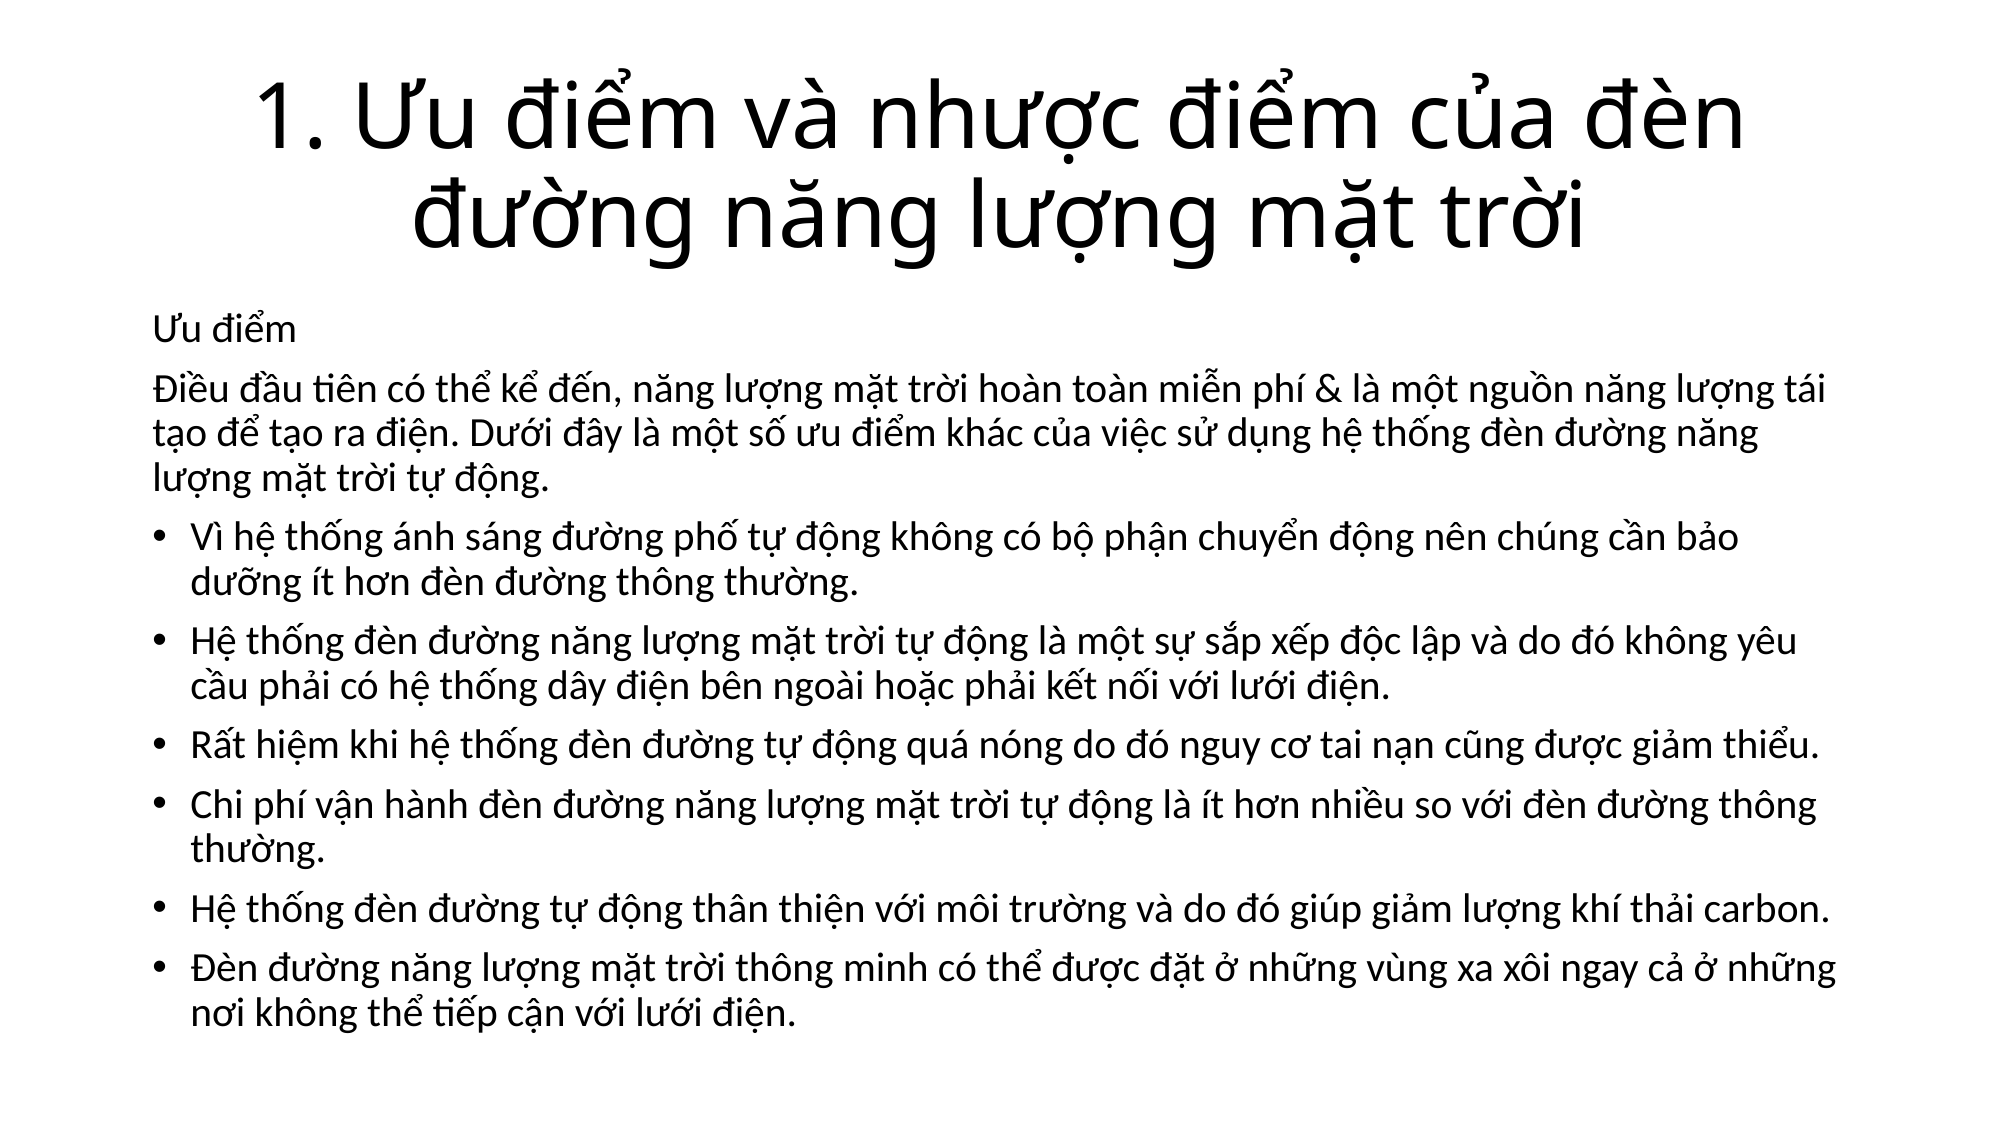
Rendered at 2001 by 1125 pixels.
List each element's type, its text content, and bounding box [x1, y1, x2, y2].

list Ưu điểm Điều đầu tiên có thể kể đến, năng lượng mặt trời hoàn toàn miễn phí & là một nguồn năng lượng tái tạo để tạo ra điện. Dưới đây là một số ưu điểm khác của việc sử dụng hệ thống đèn đường năng lượng mặt trời tự động. Vì hệ thống ánh sáng đường phố tự động không có bộ phận chuyển động nên chúng cần bảo dưỡng ít hơn đèn đường thông thường. Hệ thống đèn đường năng lượng mặt trời tự động là một sự sắp xếp độc lập và do đó không yêu cầu phải có hệ thống dây điện bên ngoài hoặc phải kết nối với lưới điện. Rất hiệm khi hệ thống đèn đường tự động quá nóng do đó nguy cơ tai nạn cũng được giảm thiểu. Chi phí vận hành đèn đường năng lượng mặt trời tự động là ít hơn nhiều so với đèn đường thông thường. Hệ thống đèn đường tự động thân thiện với môi trường và do đó giúp giảm lượng khí thải carbon. Đèn đường năng lượng mặt trời thông minh có thể được đặt ở những vùng xa xôi ngay cả ở những nơi không thể tiếp cận với lưới điện. [137, 299, 1863, 1066]
title 1. Ưu điểm và nhược điểm của đèn đường năng lượng mặt trời [137, 59, 1863, 278]
